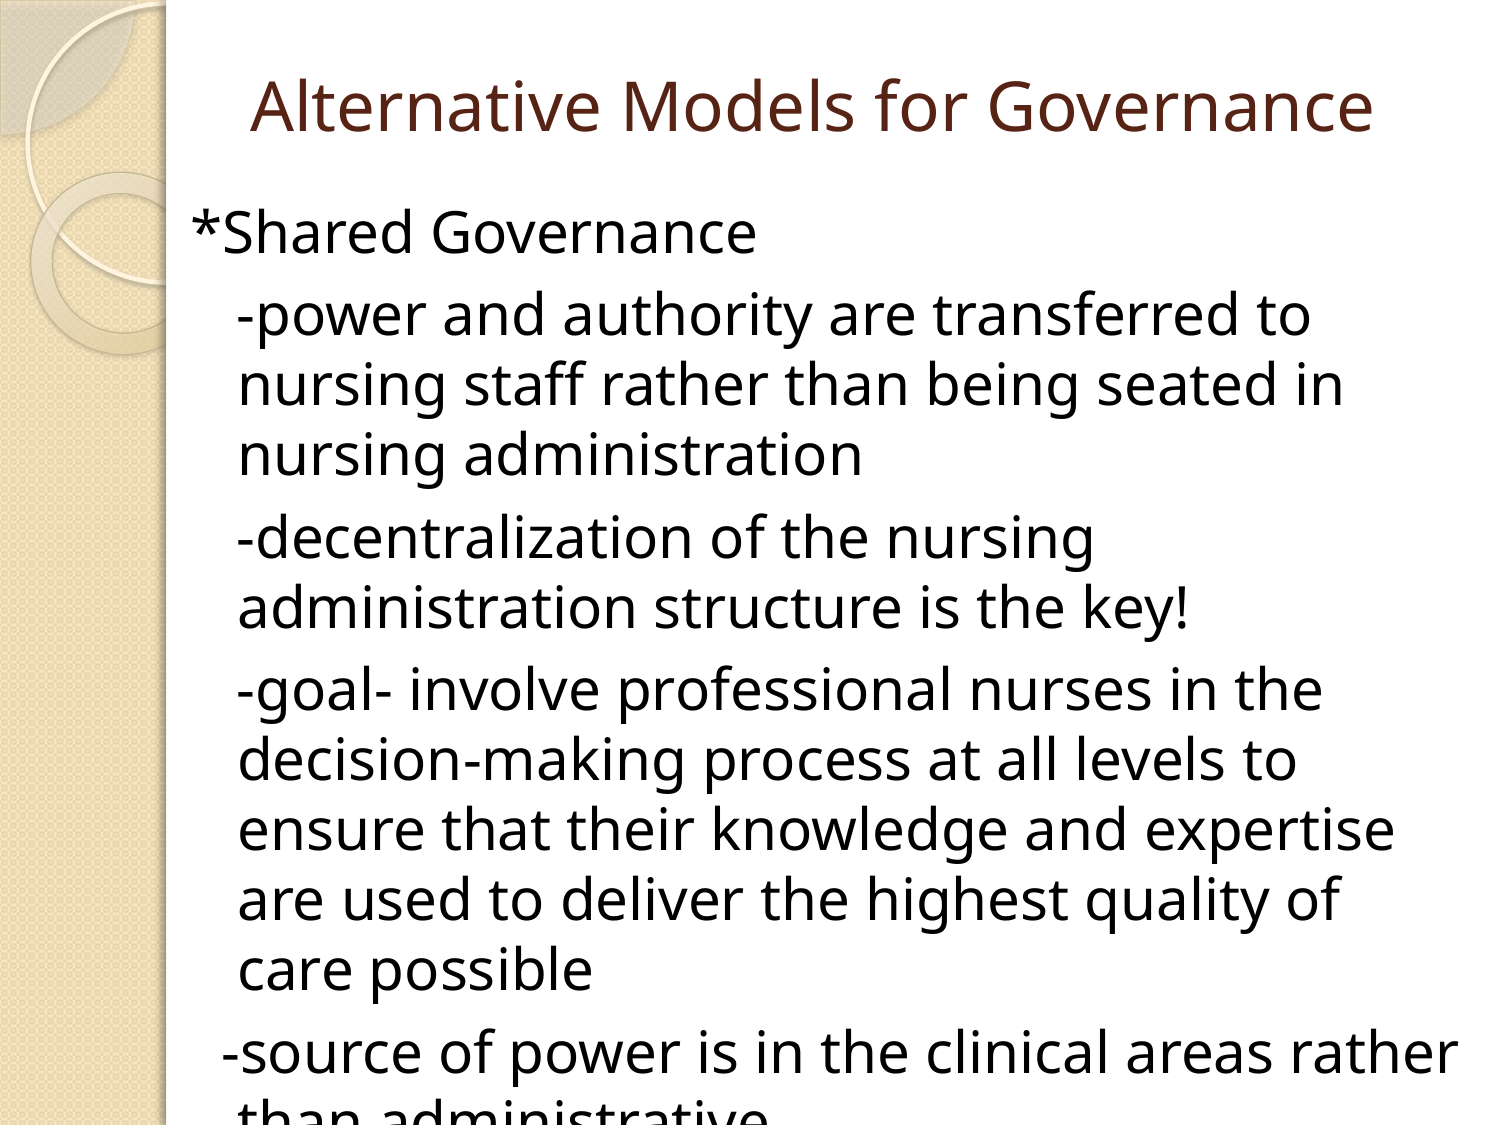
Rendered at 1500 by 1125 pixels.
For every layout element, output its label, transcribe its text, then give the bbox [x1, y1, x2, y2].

title Alternative Models for Governance [235, 45, 1466, 163]
list *Shared Governance -power and authority are transferred to nursing staff rather than being seated in nursing administration -decentralization of the nursing administration structure is the key! -goal- involve professional nurses in the decision-making process at all levels to ensure that their knowledge and expertise are used to deliver the highest quality of care possible -source of power is in the clinical areas rather than administrative [162, 187, 1475, 1125]
